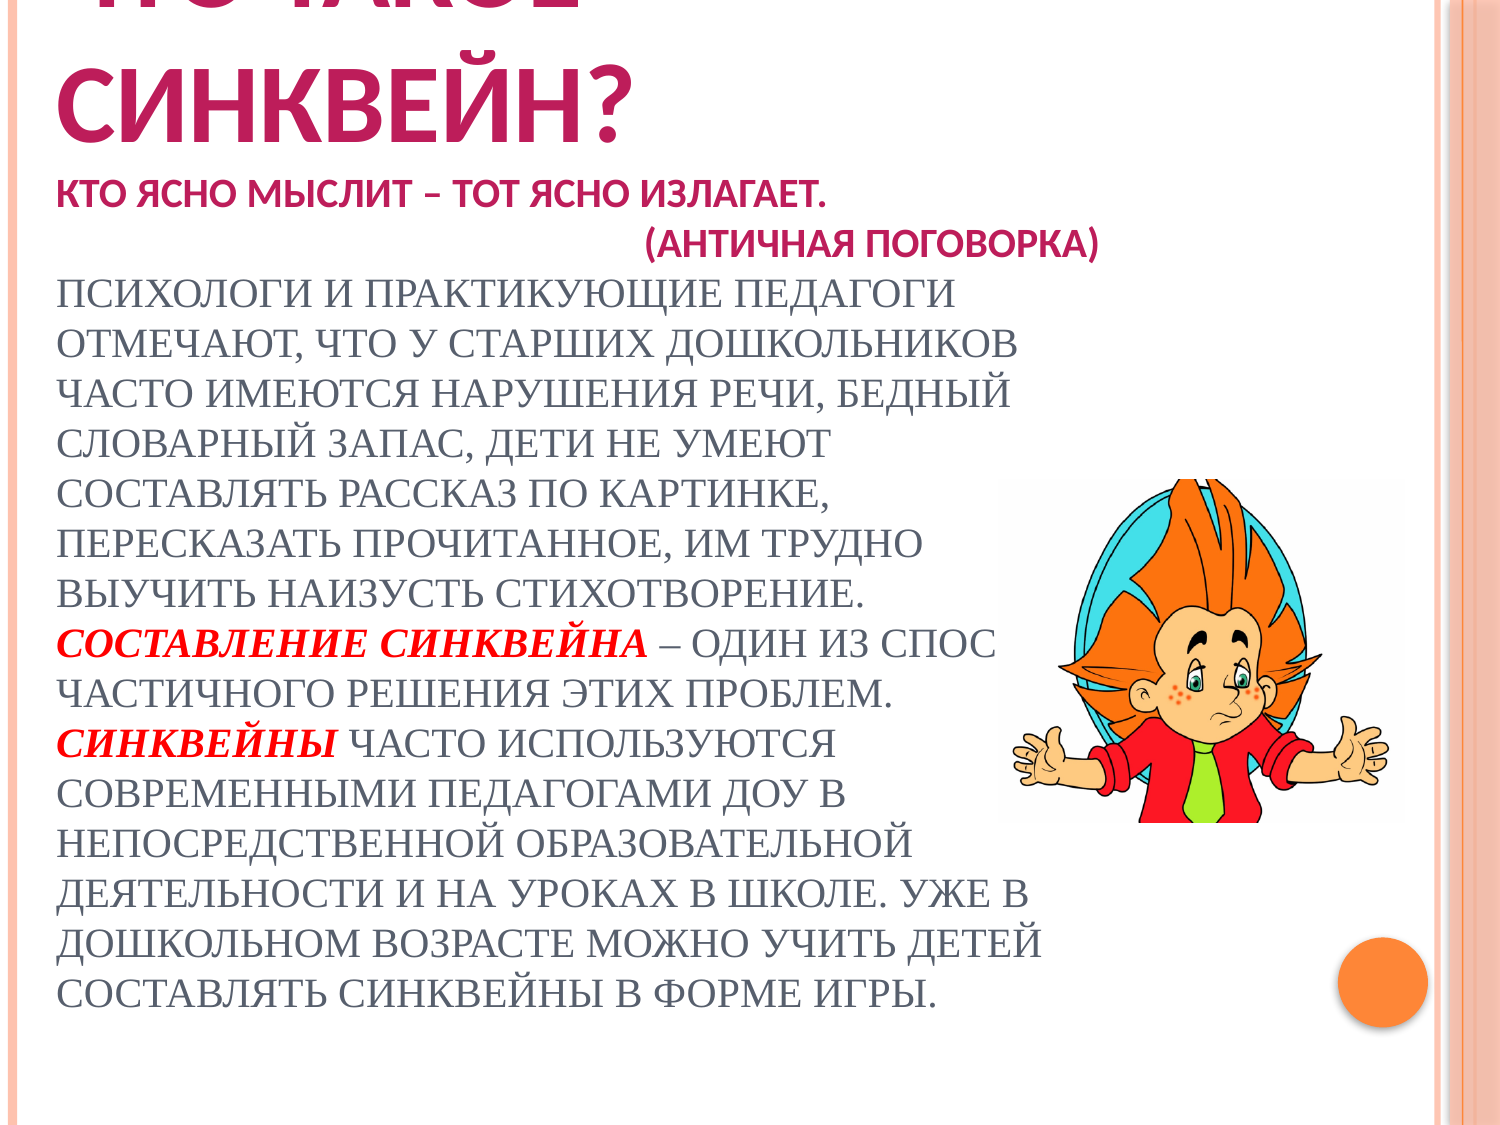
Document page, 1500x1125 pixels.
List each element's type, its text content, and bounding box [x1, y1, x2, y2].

picture [997, 479, 1405, 823]
title Что такое синквейн? Кто ясно мыслит – тот ясно излагает. (античная поговорка) Психологи и практикующие педагоги отмечают, что у старших дошкольников часто имеются нарушения речи, бедный словарный запас, дети не умеют составлять рассказ по картинке, пересказать прочитанное, им трудно выучить наизусть стихотворение. Составление синквейна – один из способов частичного решения этих проблем. Синквейны часто используются современными педагогами ДОУ в непосредственной образовательной деятельности и на уроках в школе. Уже в дошкольном возрасте можно учить детей составлять синквейны в форме игры. [41, 101, 1128, 1024]
